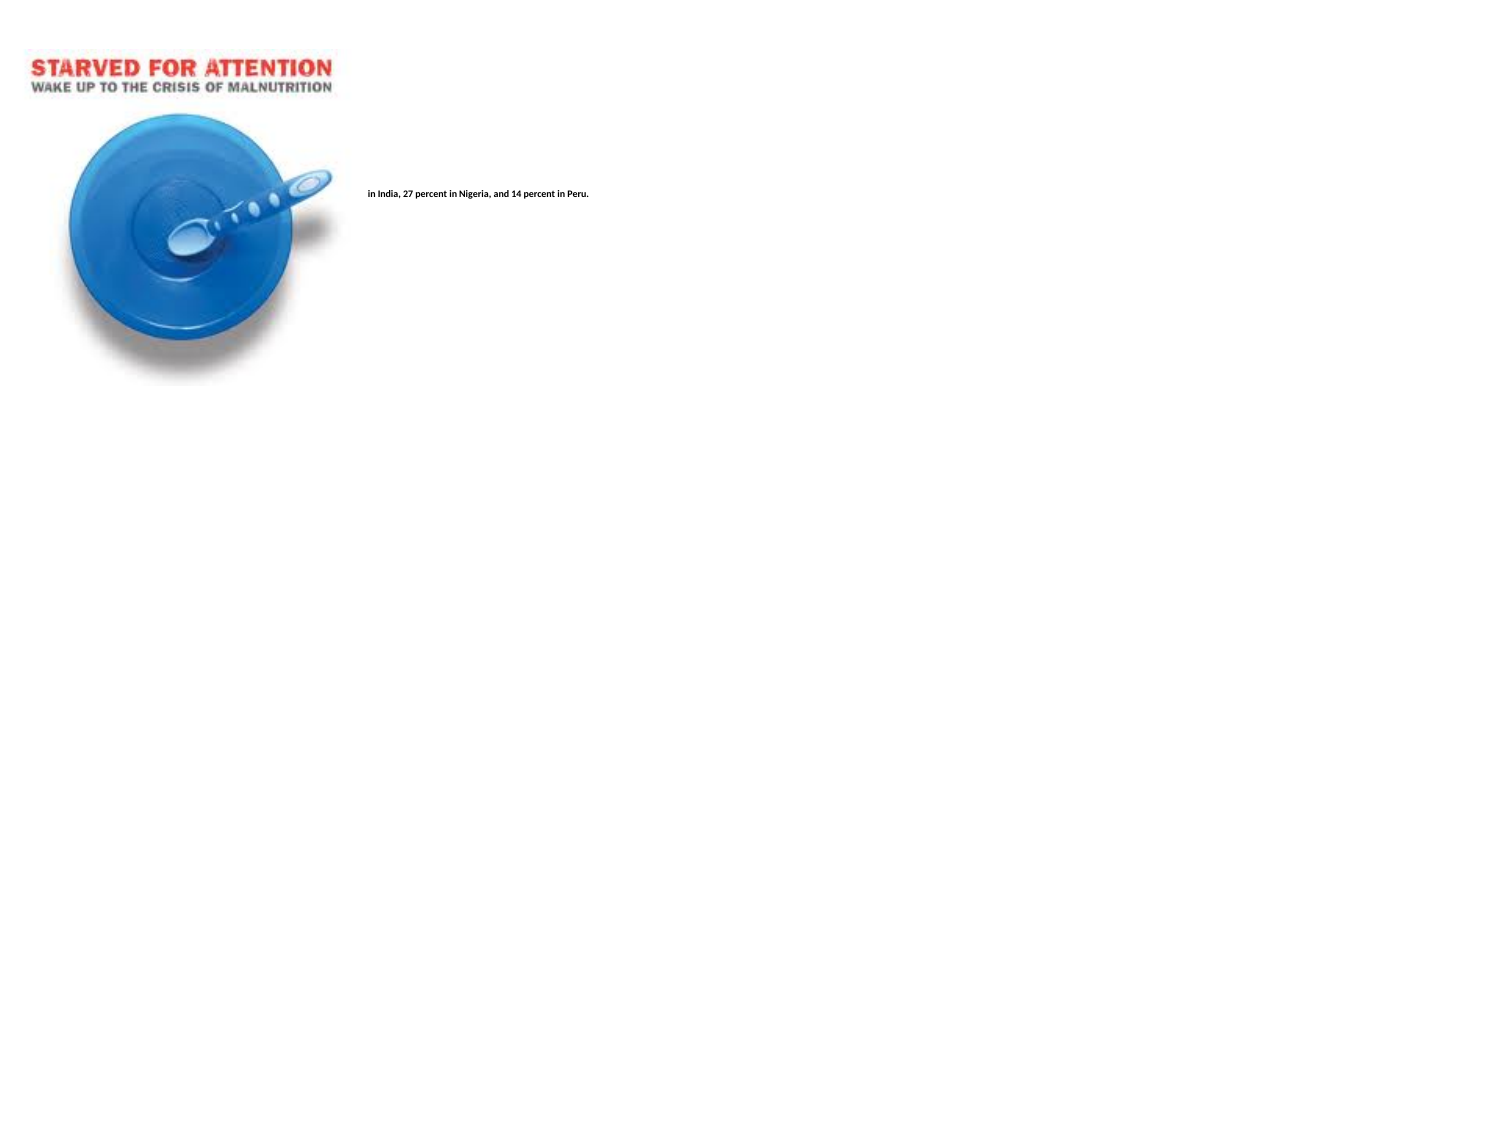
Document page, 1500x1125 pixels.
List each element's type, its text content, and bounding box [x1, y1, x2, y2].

title Foodless days are now a part of life for up to 24 percent of families in India, 27 percent in Nigeria, and 14 percent in Peru. (Source: Save the Children) [75, 45, 1425, 233]
picture [0, 49, 366, 387]
